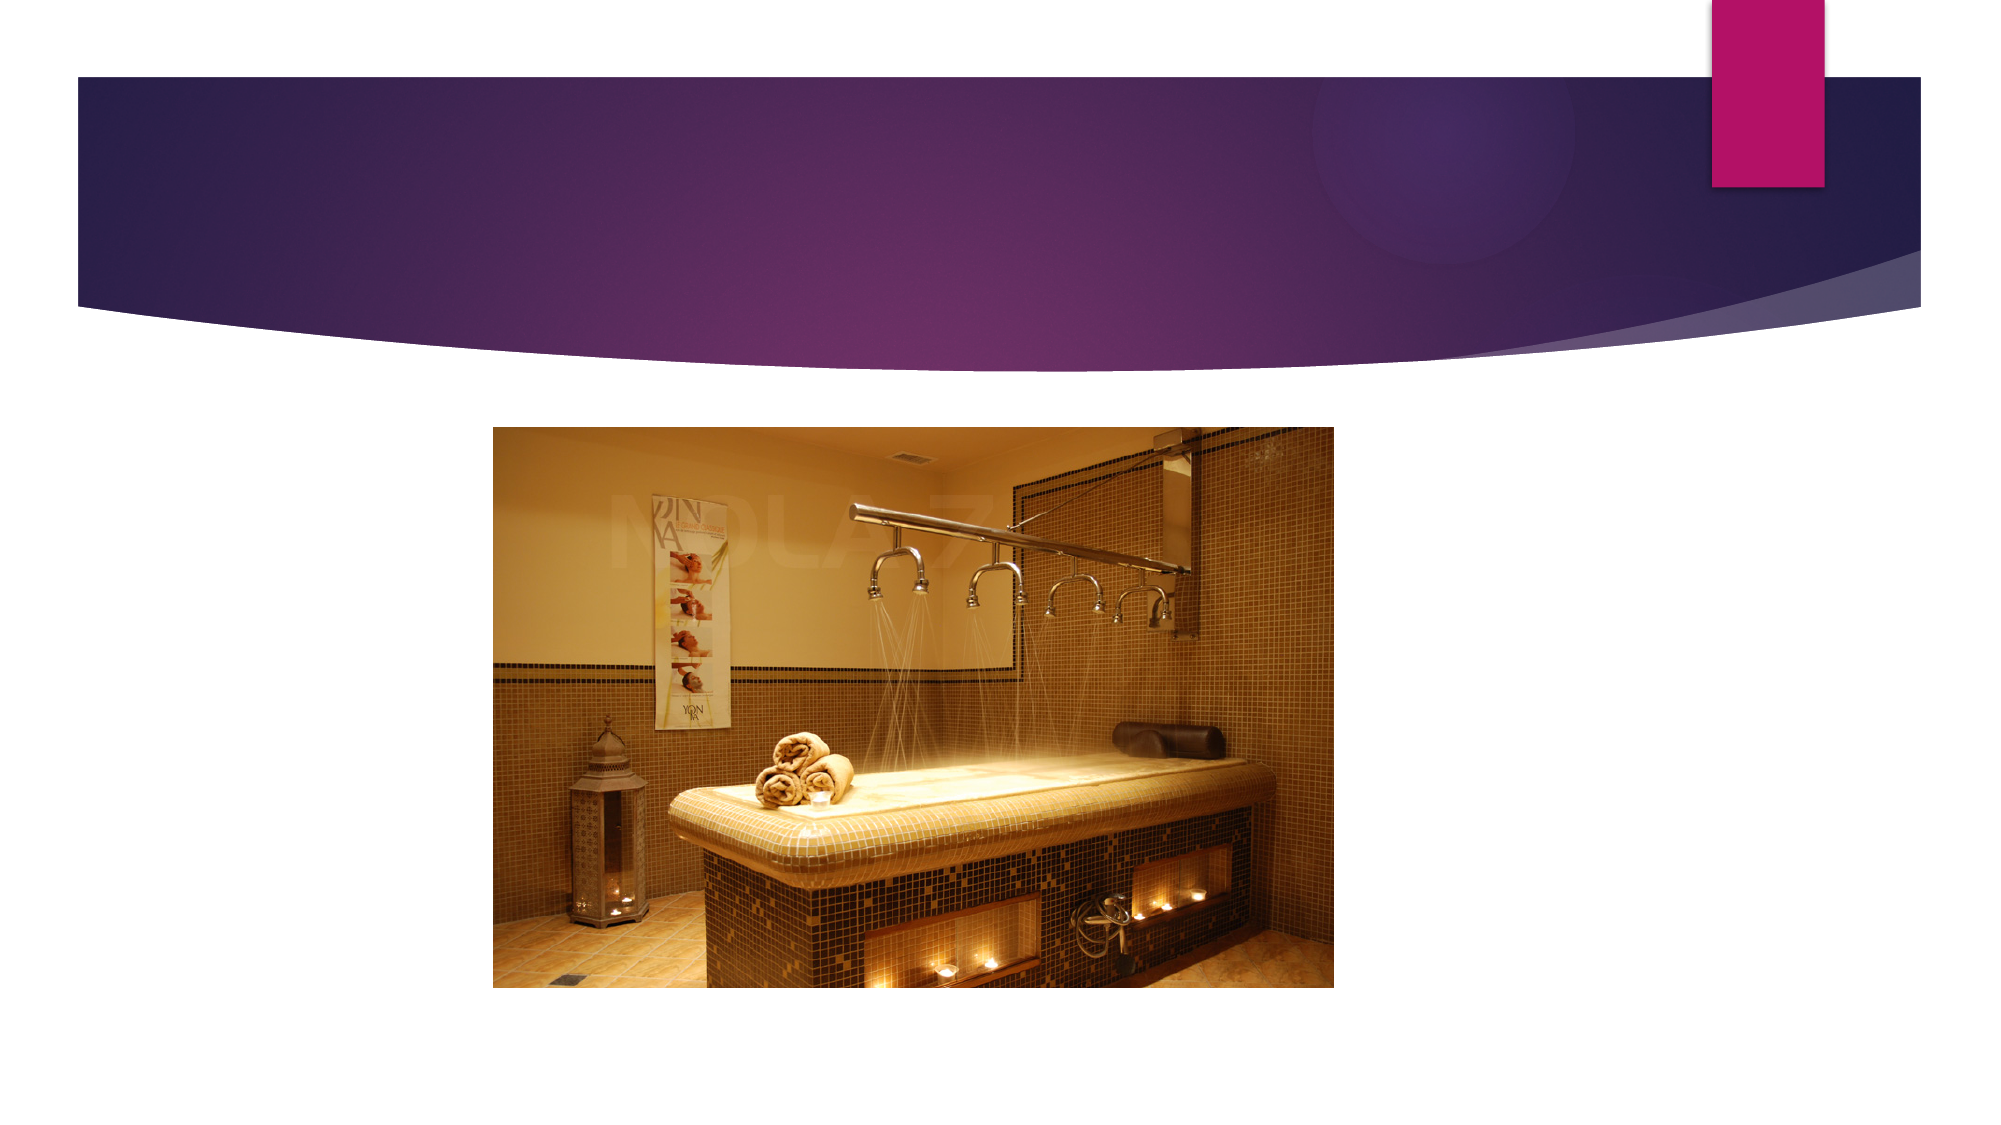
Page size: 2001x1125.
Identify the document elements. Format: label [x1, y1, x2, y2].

list [492, 426, 1334, 988]
